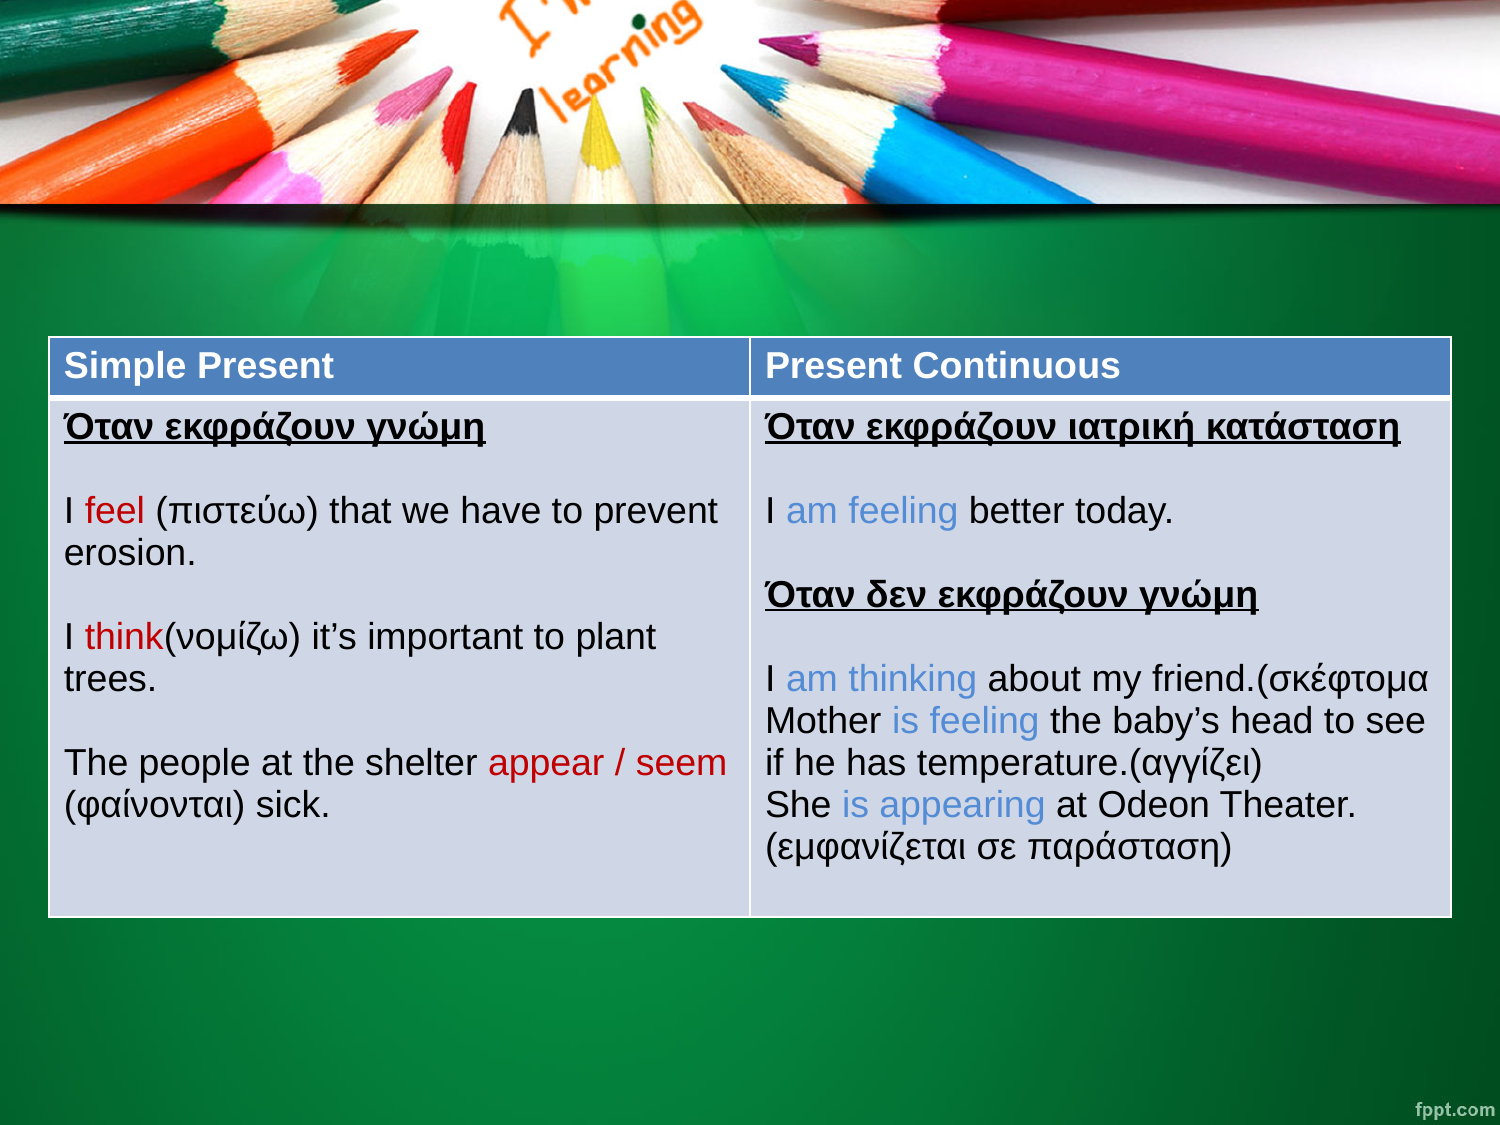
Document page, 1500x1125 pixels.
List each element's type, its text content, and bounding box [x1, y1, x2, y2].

table_header Simple Present [50, 338, 749, 395]
picture [0, 0, 1500, 1125]
table_cell Όταν εκφράζουν ιατρική κατάσταση I am feeling better today. Όταν δεν εκφράζουν γνώμη I am thinking about my friend.(σκέφτομα Mother is feeling the baby’s head to see if he has temperature.(αγγίζει) She is appearing at Odeon Theater. (εμφανίζεται σε παράσταση) [751, 401, 1450, 916]
table_header Present Continuous [751, 338, 1450, 395]
table_cell Όταν εκφράζουν γνώμη I feel (πιστεύω) that we have to prevent erosion. I think(νομίζω) it’s important to plant trees. The people at the shelter appear / seem (φαίνονται) sick. [50, 401, 749, 916]
